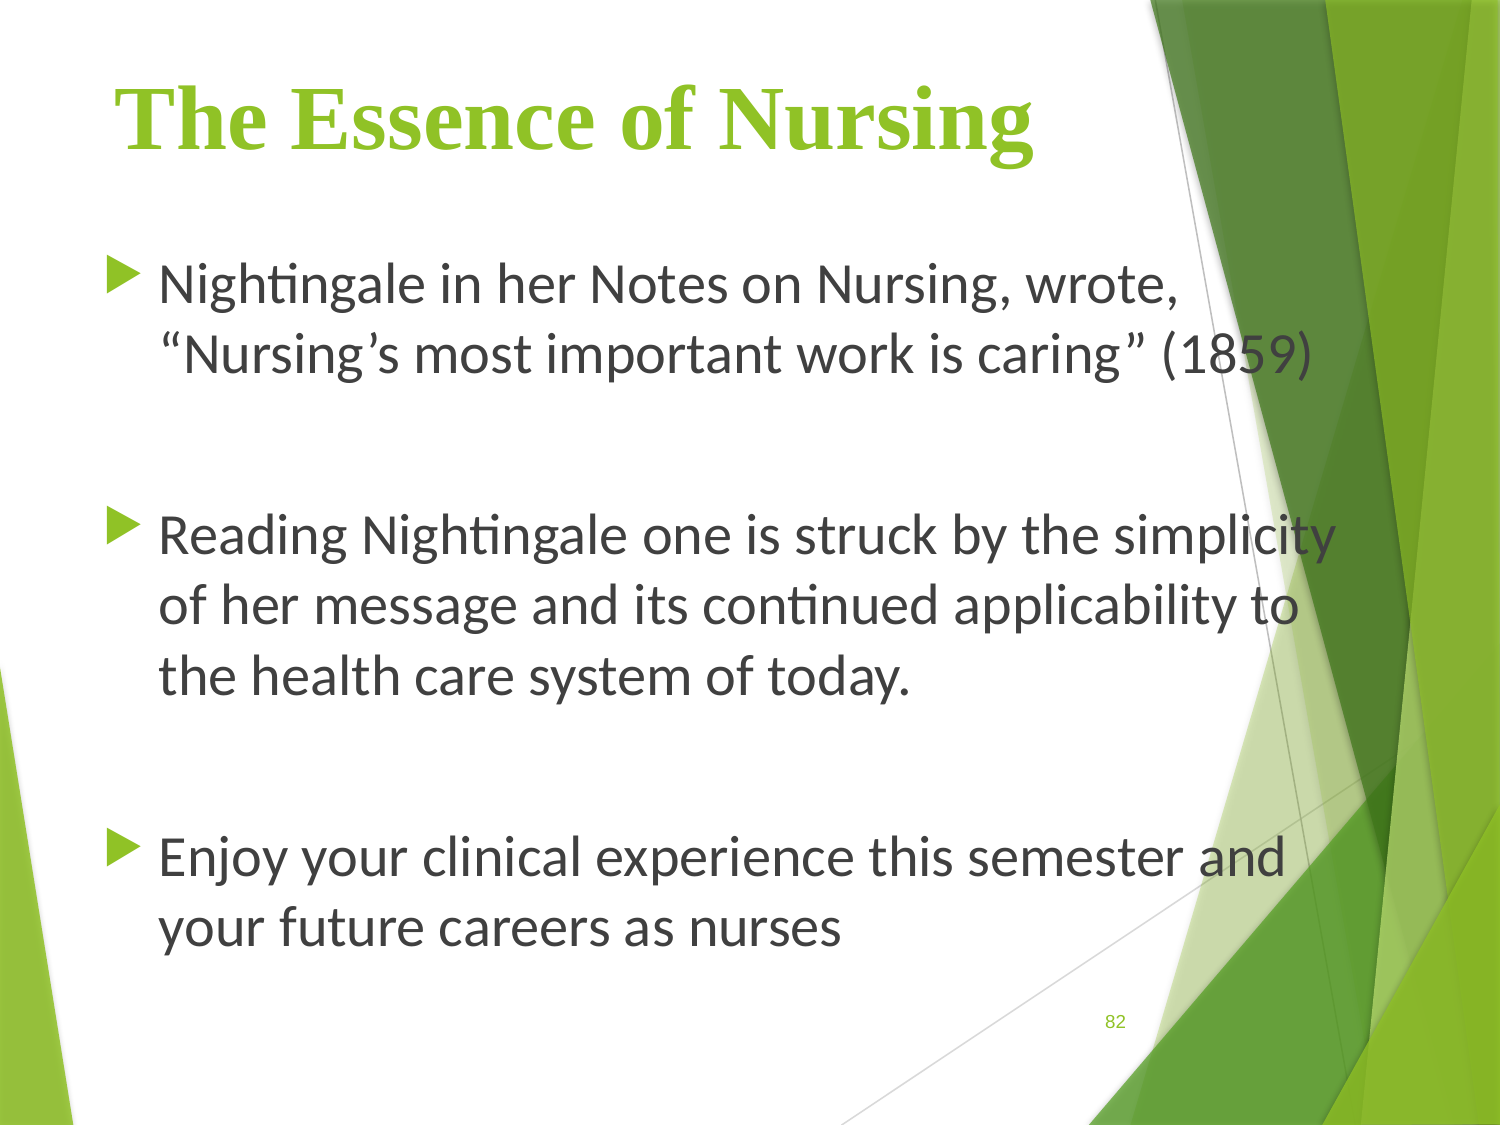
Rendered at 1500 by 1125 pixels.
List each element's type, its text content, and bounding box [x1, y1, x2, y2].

slide_number 82 [1057, 991, 1142, 1051]
title The Essence of Nursing [99, 50, 1142, 212]
list Nightingale in her Notes on Nursing, wrote, “Nursing’s most important work is caring” (1859) Reading Nightingale one is struck by the simplicity of her message and its continued applicability to the health care system of today. Enjoy your clinical experience this semester and your future careers as nurses [87, 237, 1400, 1025]
